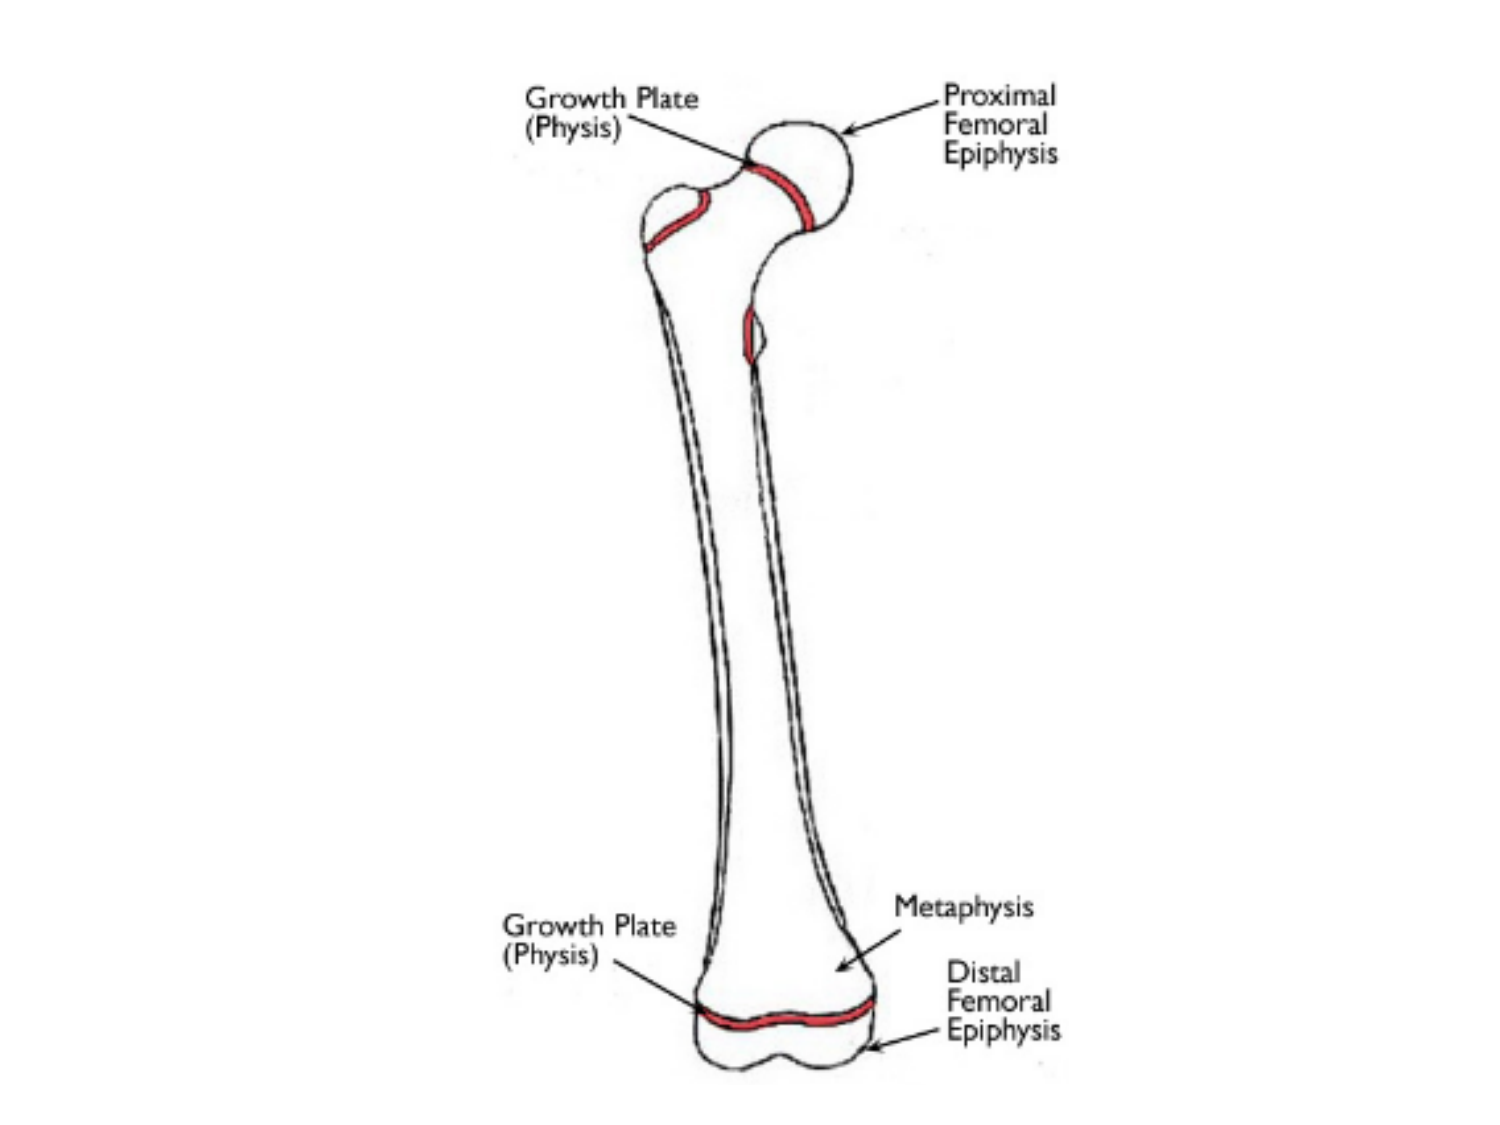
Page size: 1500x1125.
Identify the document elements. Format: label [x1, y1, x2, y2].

picture [489, 66, 1070, 1085]
